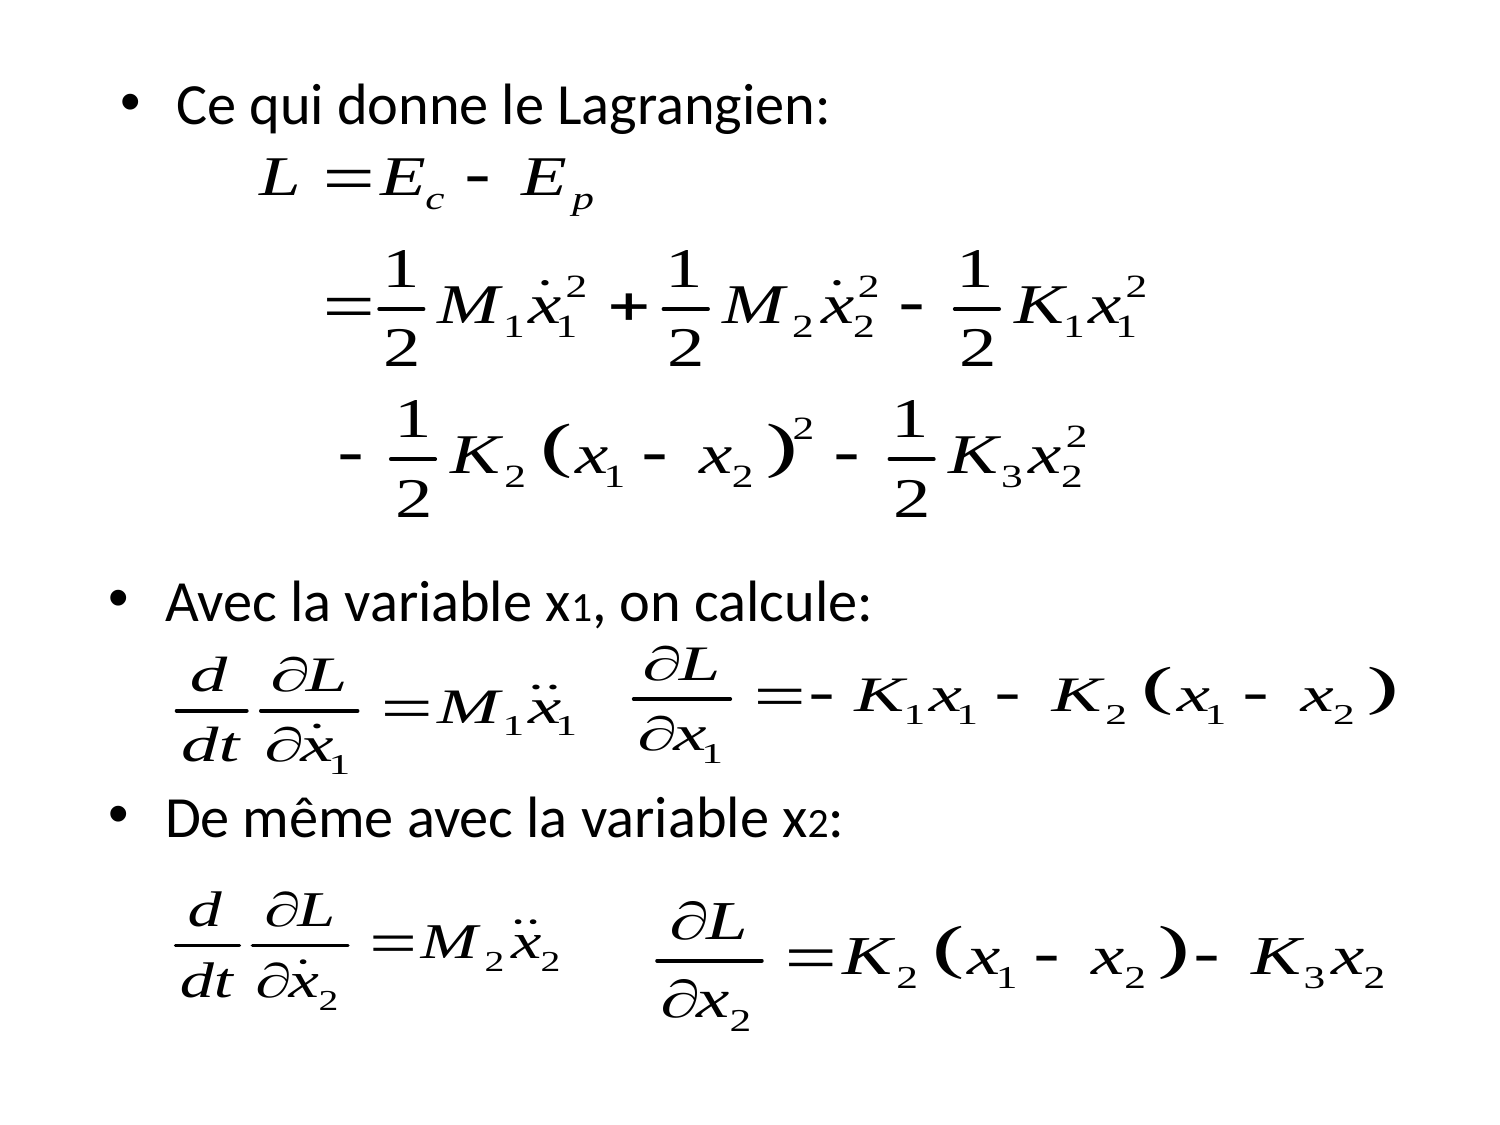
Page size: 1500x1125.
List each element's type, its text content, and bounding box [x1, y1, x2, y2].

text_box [163, 644, 589, 786]
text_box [245, 140, 1170, 529]
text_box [620, 632, 1402, 774]
text_box Avec la variable x1, on calcule: De même avec la variable x2: [93, 555, 1294, 1125]
text_box Ce qui donne le Lagrangien: [105, 58, 1306, 631]
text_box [163, 878, 575, 1022]
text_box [644, 887, 1401, 1044]
